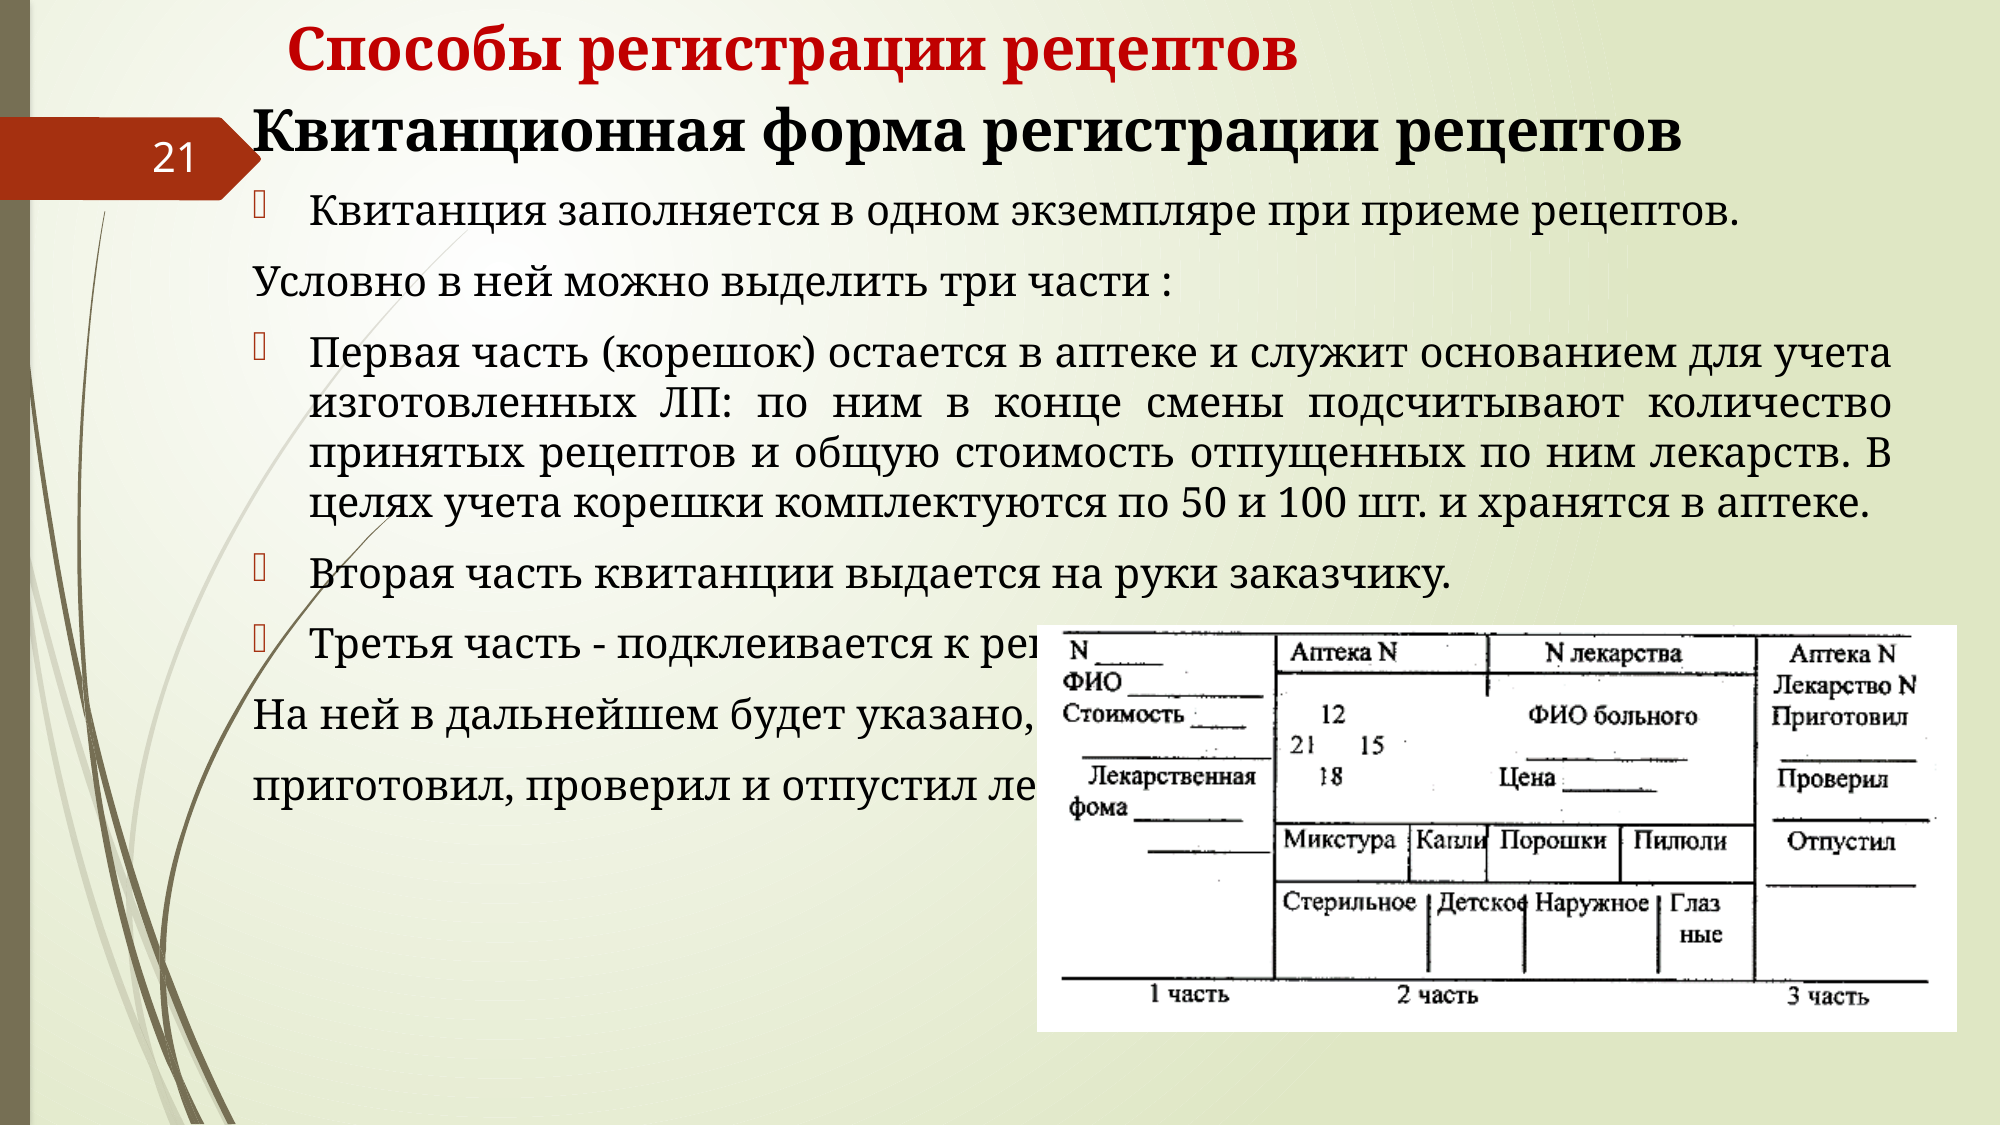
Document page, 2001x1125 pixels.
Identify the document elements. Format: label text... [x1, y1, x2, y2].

slide_number 21 [87, 129, 216, 190]
list Квитанционная форма регистрации рецептов Квитанция заполняется в одном экземпляре при приеме рецептов. Условно в ней можно выделить три части : Первая часть (корешок) остается в аптеке и служит основанием для учета изготовленных ЛП: по ним в конце смены подсчитывают количество принятых рецептов и общую стоимость отпущенных по ним лекарств. В целях учета корешки комплектуются по 50 и 100 шт. и хранятся в аптеке. Вторая часть квитанции выдается на руки заказчику. Третья часть - подклеивается к рецепту. На ней в дальнейшем будет указано, кто приготовил, проверил и отпустил лекарство. [237, 85, 1909, 706]
title Способы регистрации рецептов [271, 2, 1326, 85]
picture [1037, 625, 1958, 1032]
